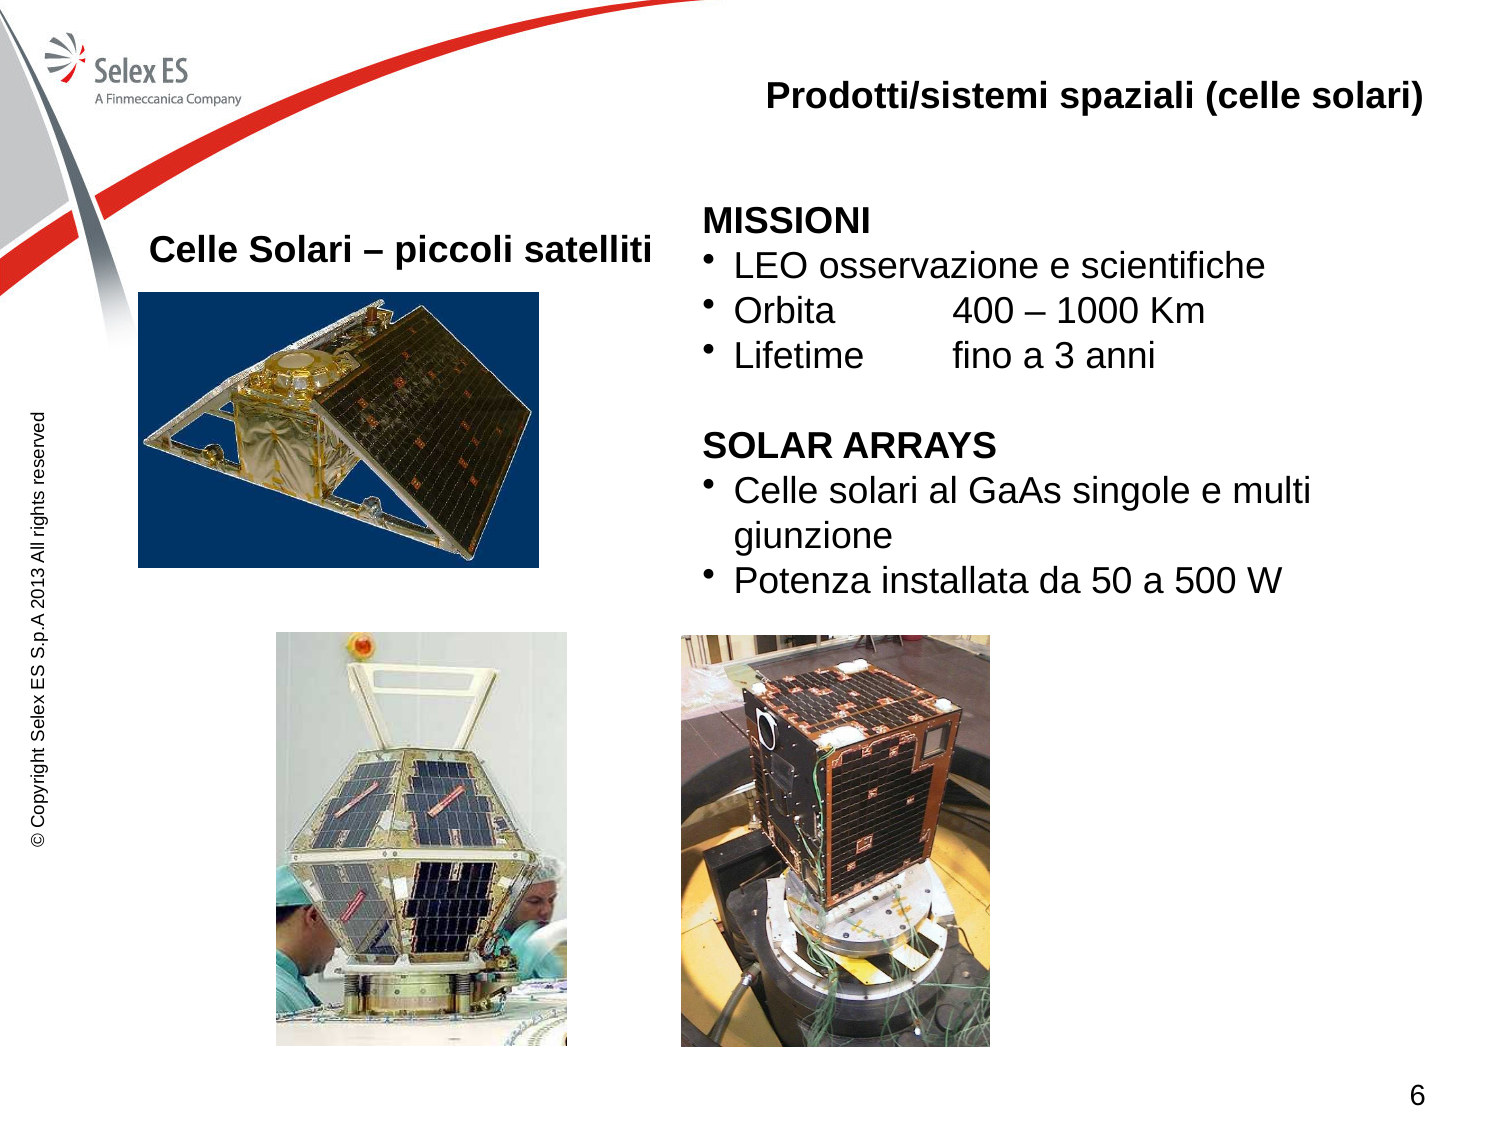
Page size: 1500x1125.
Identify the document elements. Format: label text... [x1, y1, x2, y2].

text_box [680, 635, 990, 1048]
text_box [138, 291, 539, 568]
text_box MISSIONI LEO osservazione e scientifiche Orbita 400 – 1000 Km Lifetime fino a 3 anni SOLAR ARRAYS Celle solari al GaAs singole e multi giunzione Potenza installata da 50 a 500 W [687, 188, 1475, 609]
picture [0, 0, 1497, 1125]
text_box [275, 632, 567, 1046]
title Prodotti/sistemi spaziali (celle solari) [492, 63, 1425, 125]
list Celle Solari – piccoli satelliti [148, 224, 1426, 1050]
slide_number 6 [1314, 1068, 1441, 1119]
footer © Copyright Selex ES S.p.A 2013 All rights reserved [17, 332, 59, 928]
